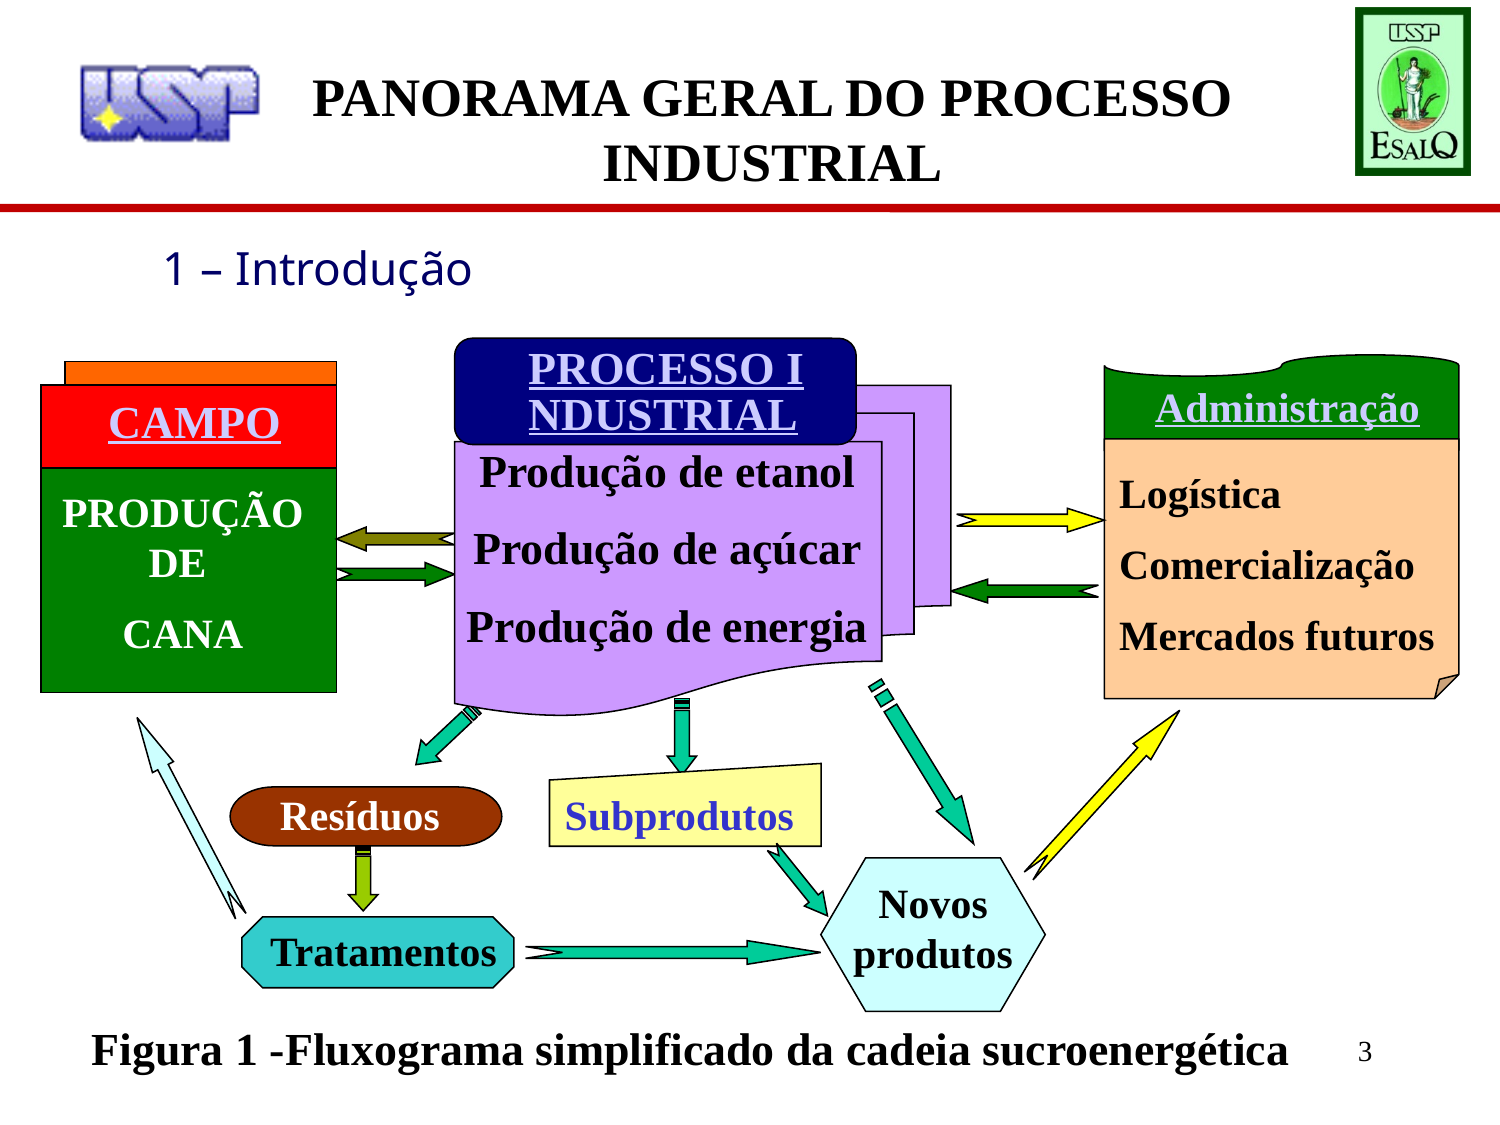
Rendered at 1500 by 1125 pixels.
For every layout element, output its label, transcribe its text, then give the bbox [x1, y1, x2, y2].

text_box 3 [1074, 1024, 1388, 1100]
text_box 1 – Introdução [147, 231, 1424, 302]
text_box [40, 330, 1471, 1012]
picture [64, 30, 272, 183]
picture [1355, 6, 1471, 177]
text_box Figura 1 -Fluxograma simplificado da cadeia sucroenergética [76, 1021, 1376, 1082]
text_box PANORAMA GERAL DO PROCESSO INDUSTRIAL [171, 54, 1376, 208]
